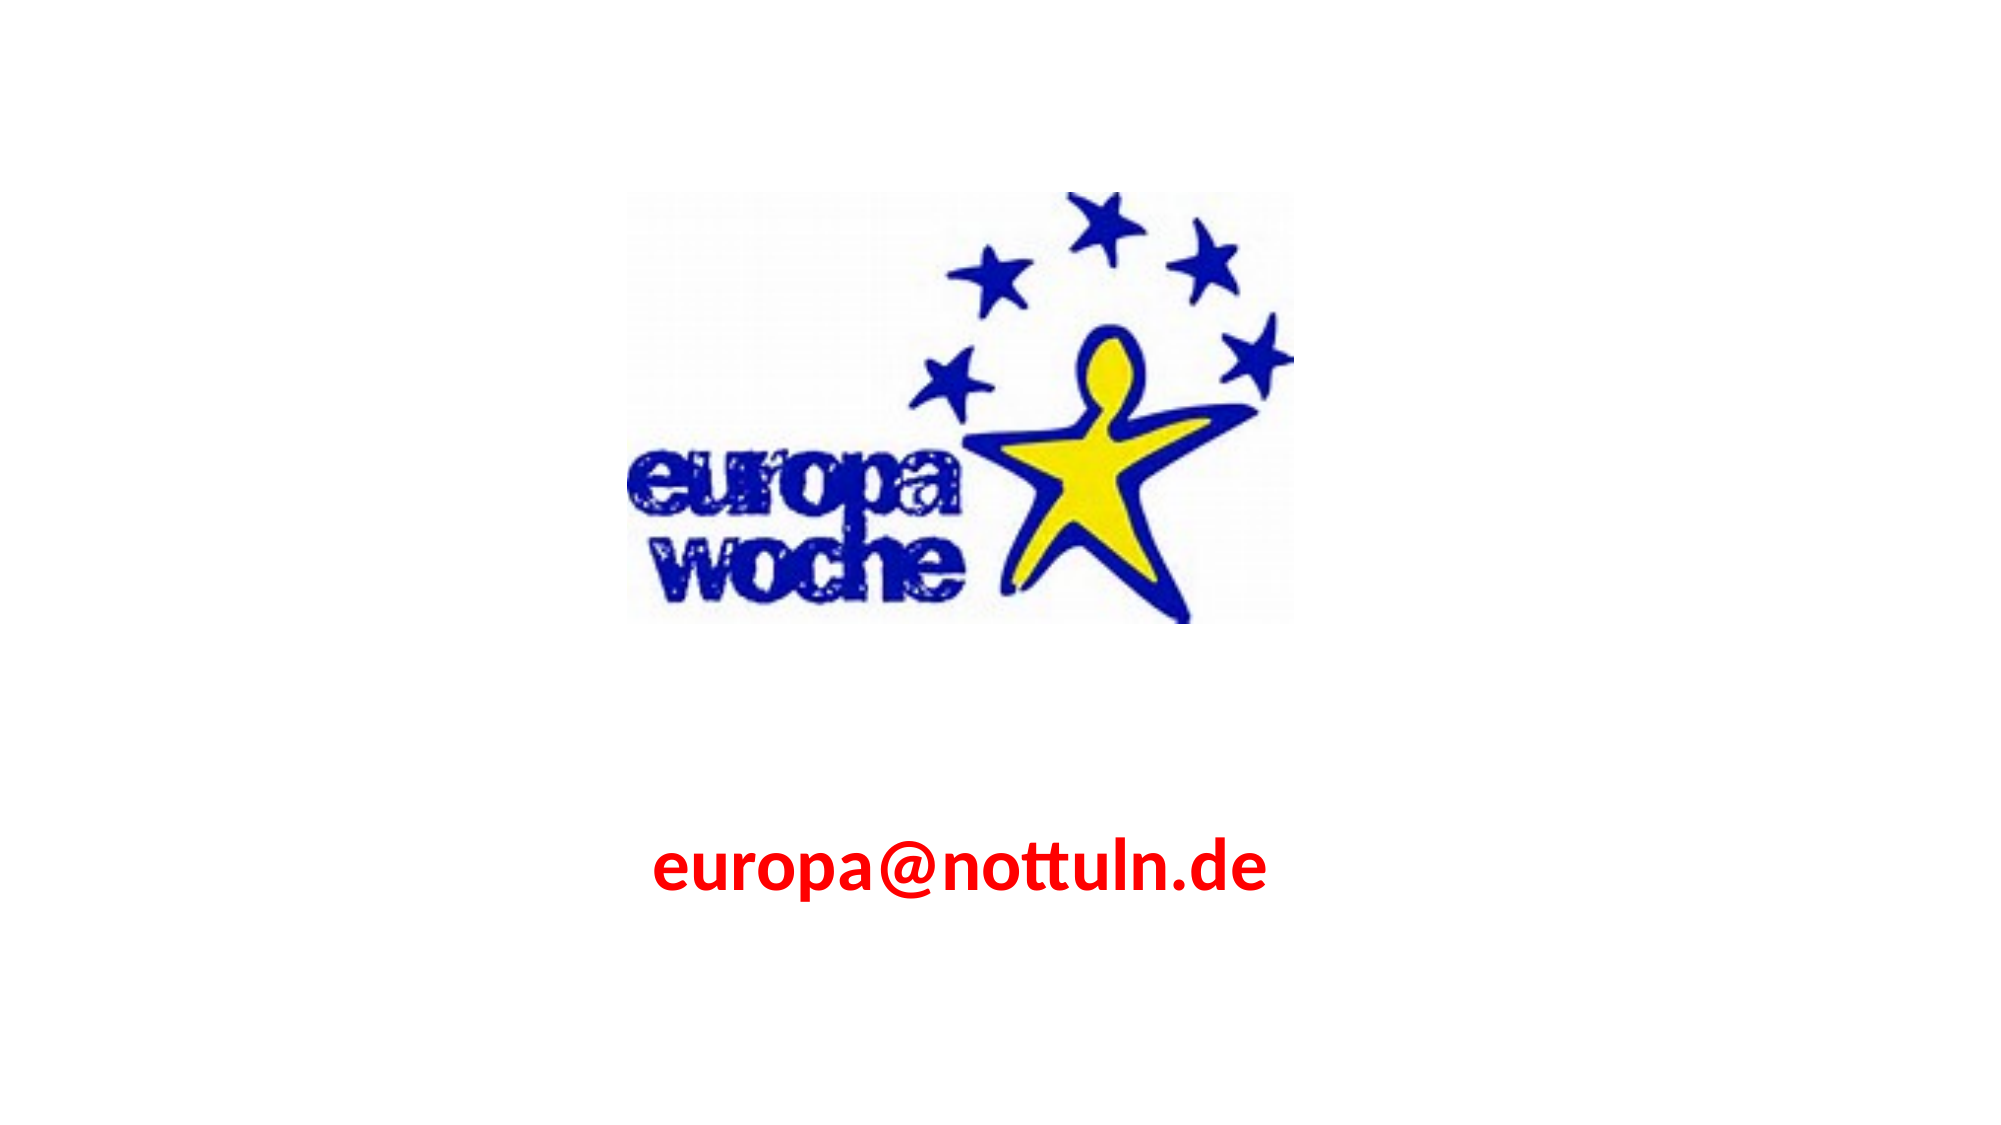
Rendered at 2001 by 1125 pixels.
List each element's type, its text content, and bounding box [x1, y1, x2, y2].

picture [627, 192, 1294, 624]
text_box europa@nottuln.de [387, 807, 1534, 913]
